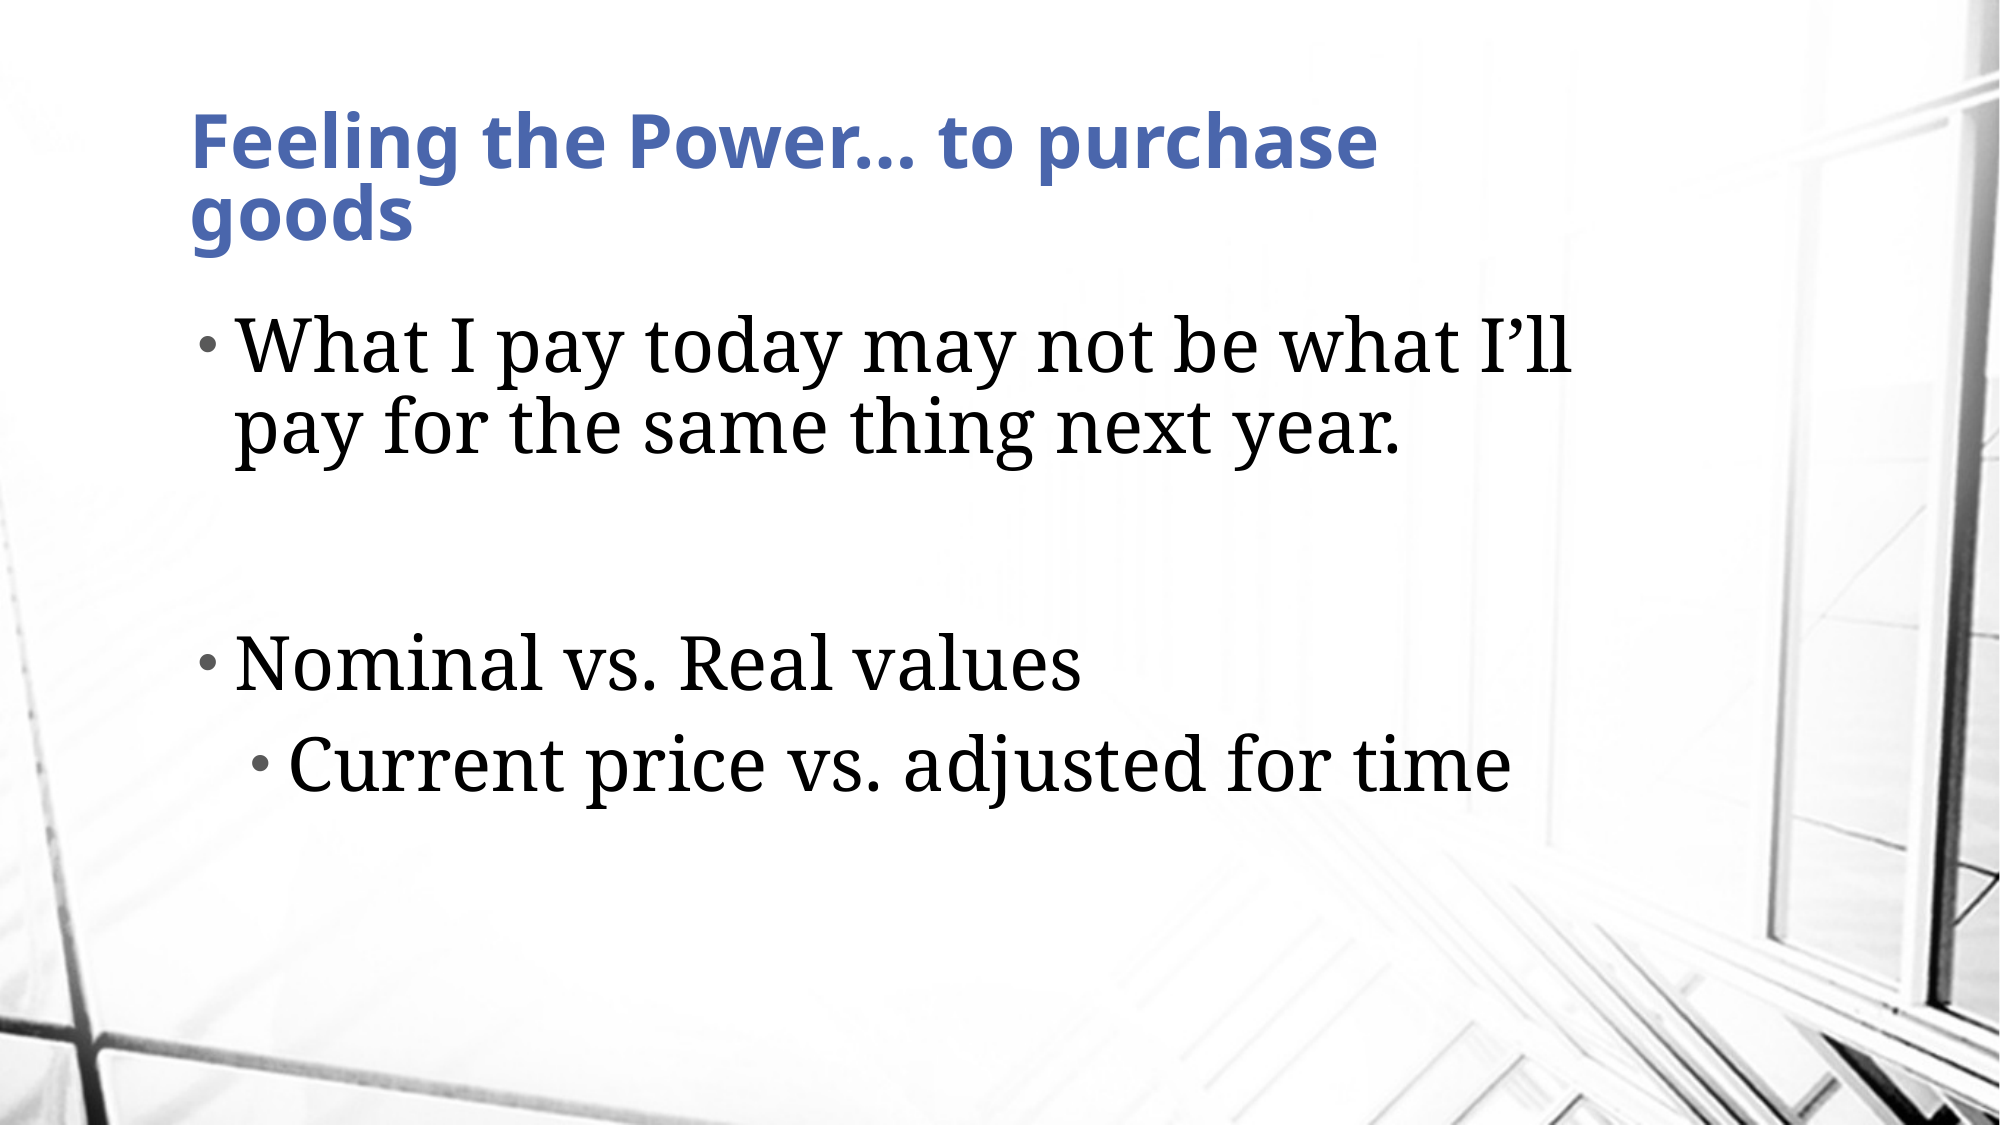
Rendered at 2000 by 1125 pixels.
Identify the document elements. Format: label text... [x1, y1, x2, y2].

picture [0, 0, 2000, 1125]
list What I pay today may not be what I’ll pay for the same thing next year. Nominal vs. Real values Current price vs. adjusted for time [174, 299, 1600, 988]
title Feeling the Power… to purchase goods [174, 87, 1600, 263]
